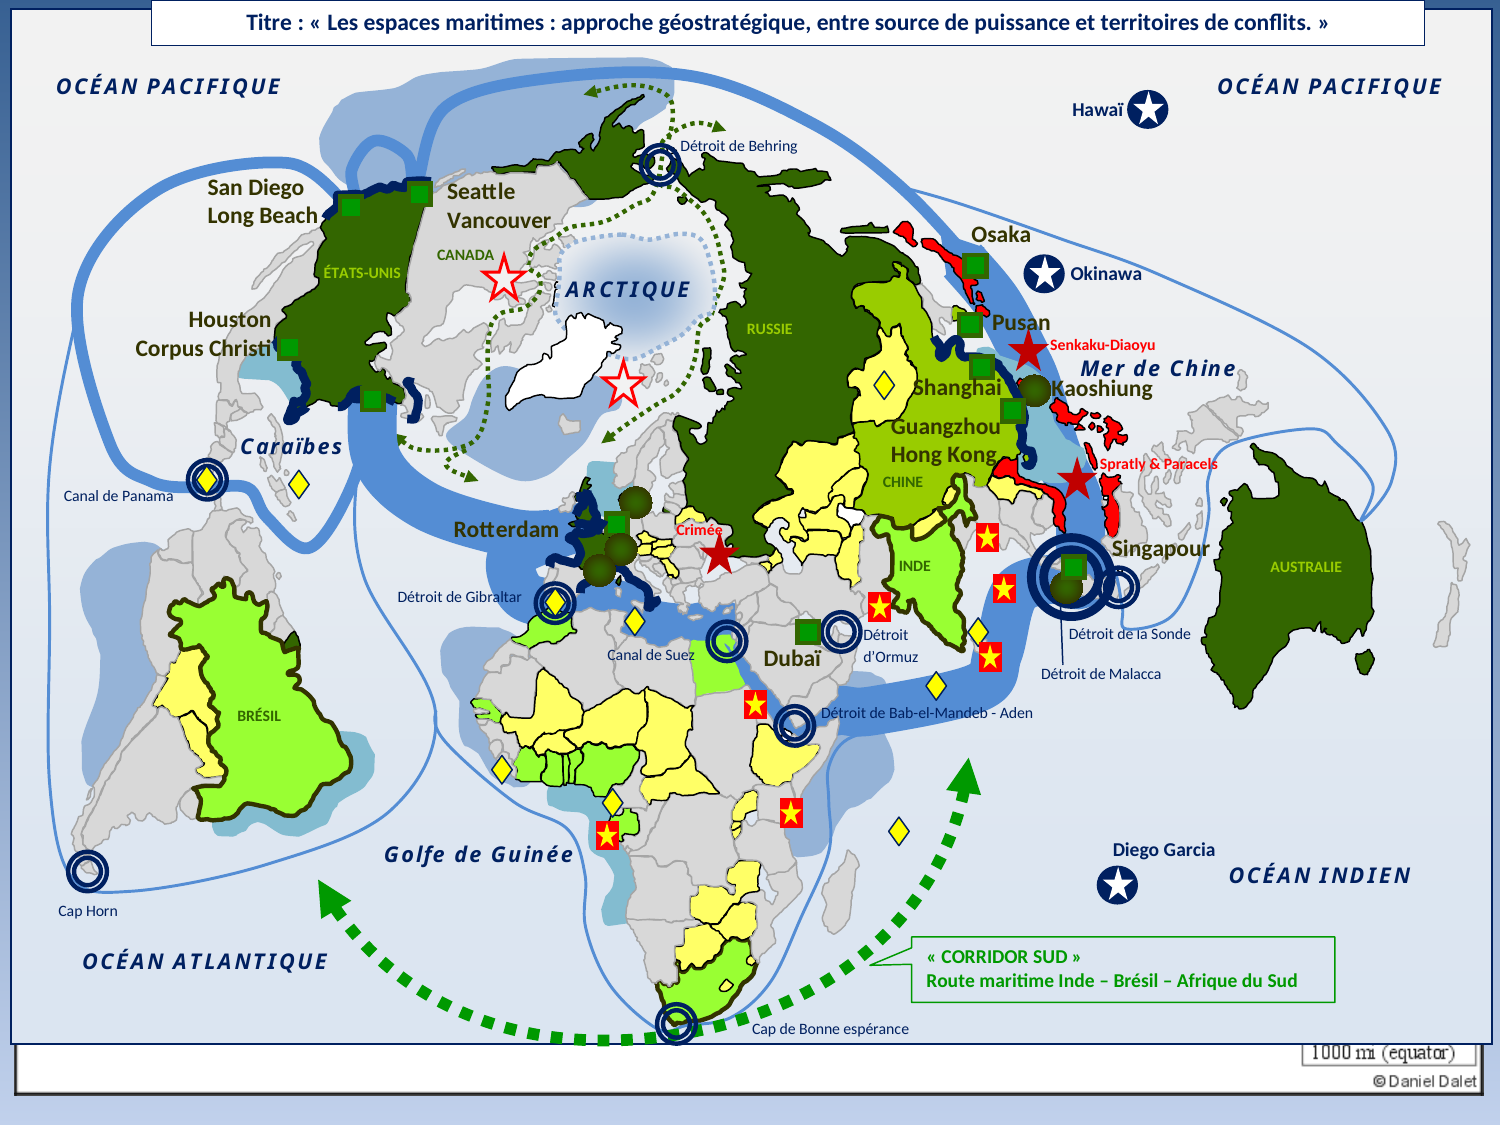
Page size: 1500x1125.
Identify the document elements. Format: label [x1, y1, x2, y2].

text_box [7, 0, 1500, 1119]
